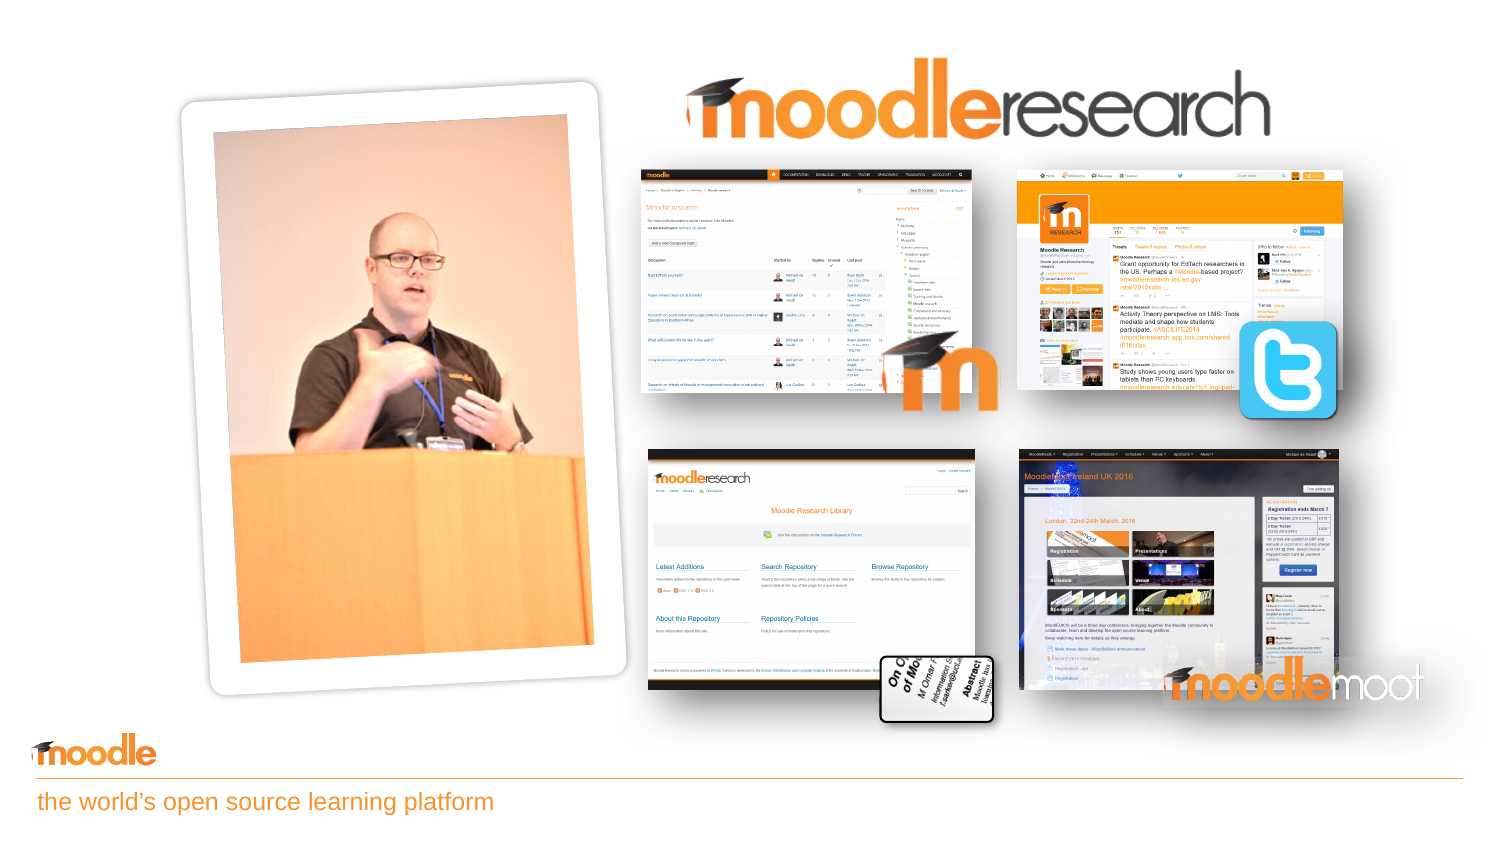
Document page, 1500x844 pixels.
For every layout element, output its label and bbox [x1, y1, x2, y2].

picture [30, 733, 157, 771]
picture [685, 56, 1272, 140]
picture [1019, 448, 1426, 708]
picture [214, 115, 594, 663]
picture [640, 169, 1001, 414]
picture [647, 448, 994, 723]
picture [1017, 169, 1344, 422]
